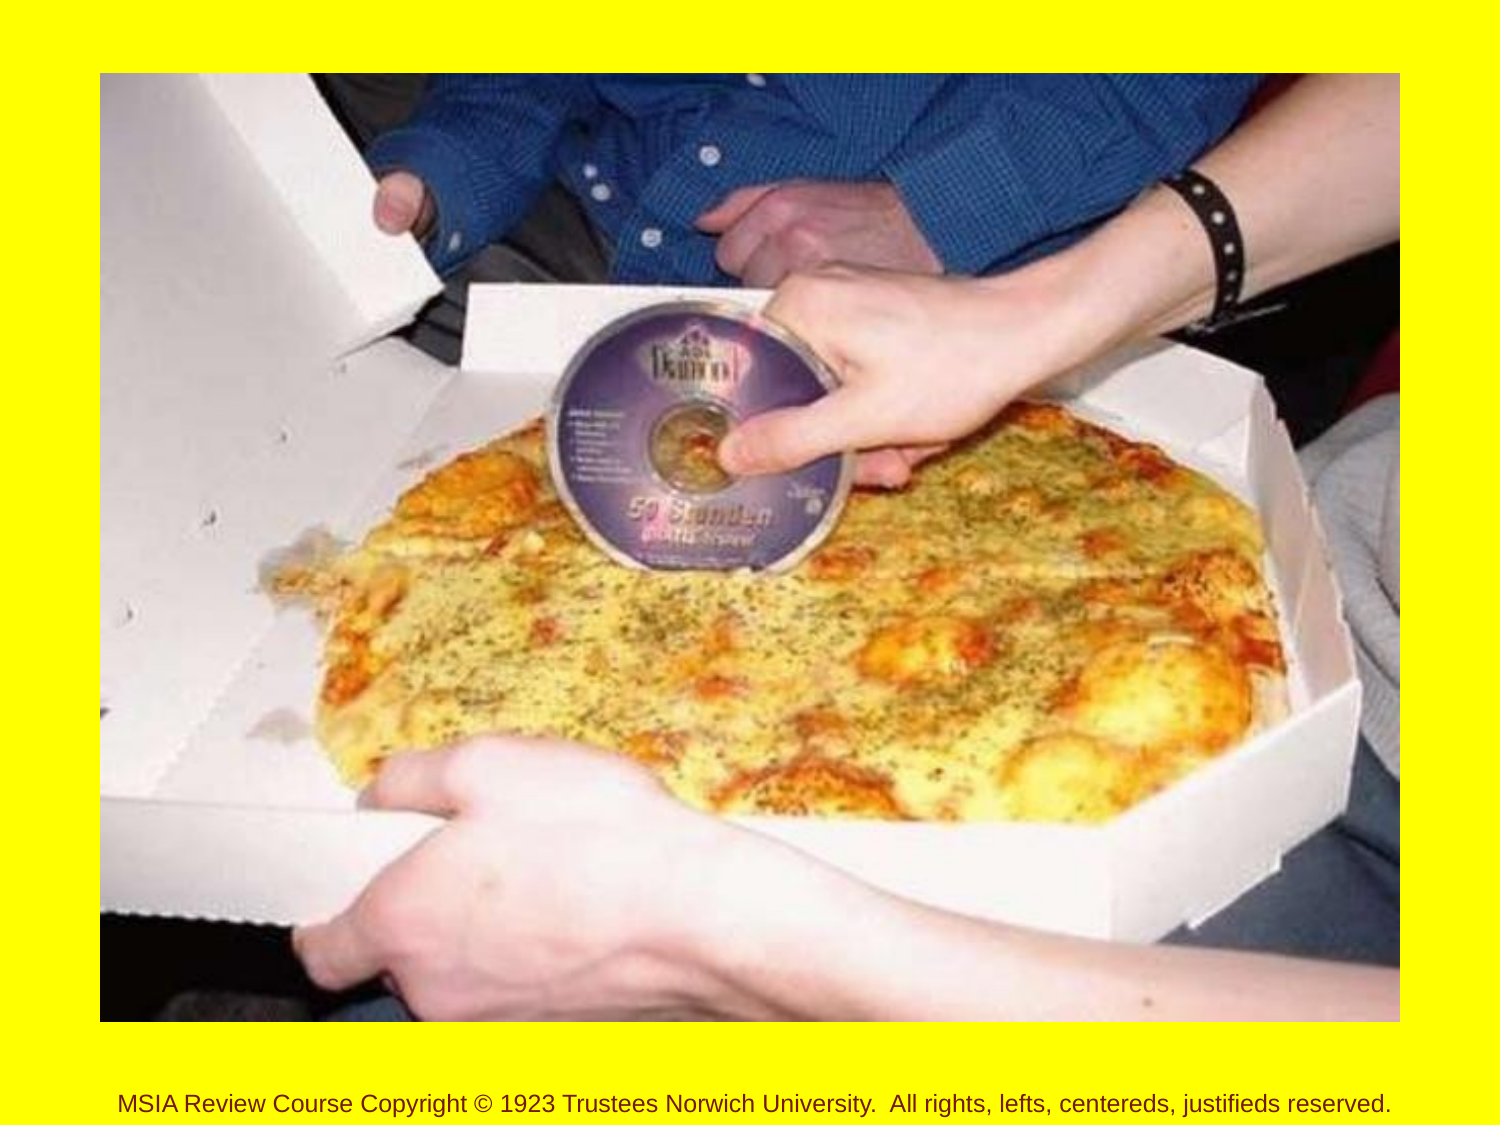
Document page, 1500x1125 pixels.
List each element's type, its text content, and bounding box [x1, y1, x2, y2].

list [100, 72, 1400, 1022]
footer MSIA Review Course Copyright © 1923 Trustees Norwich University. All rights, lefts, centereds, justifieds reserved. [70, 1077, 1442, 1125]
